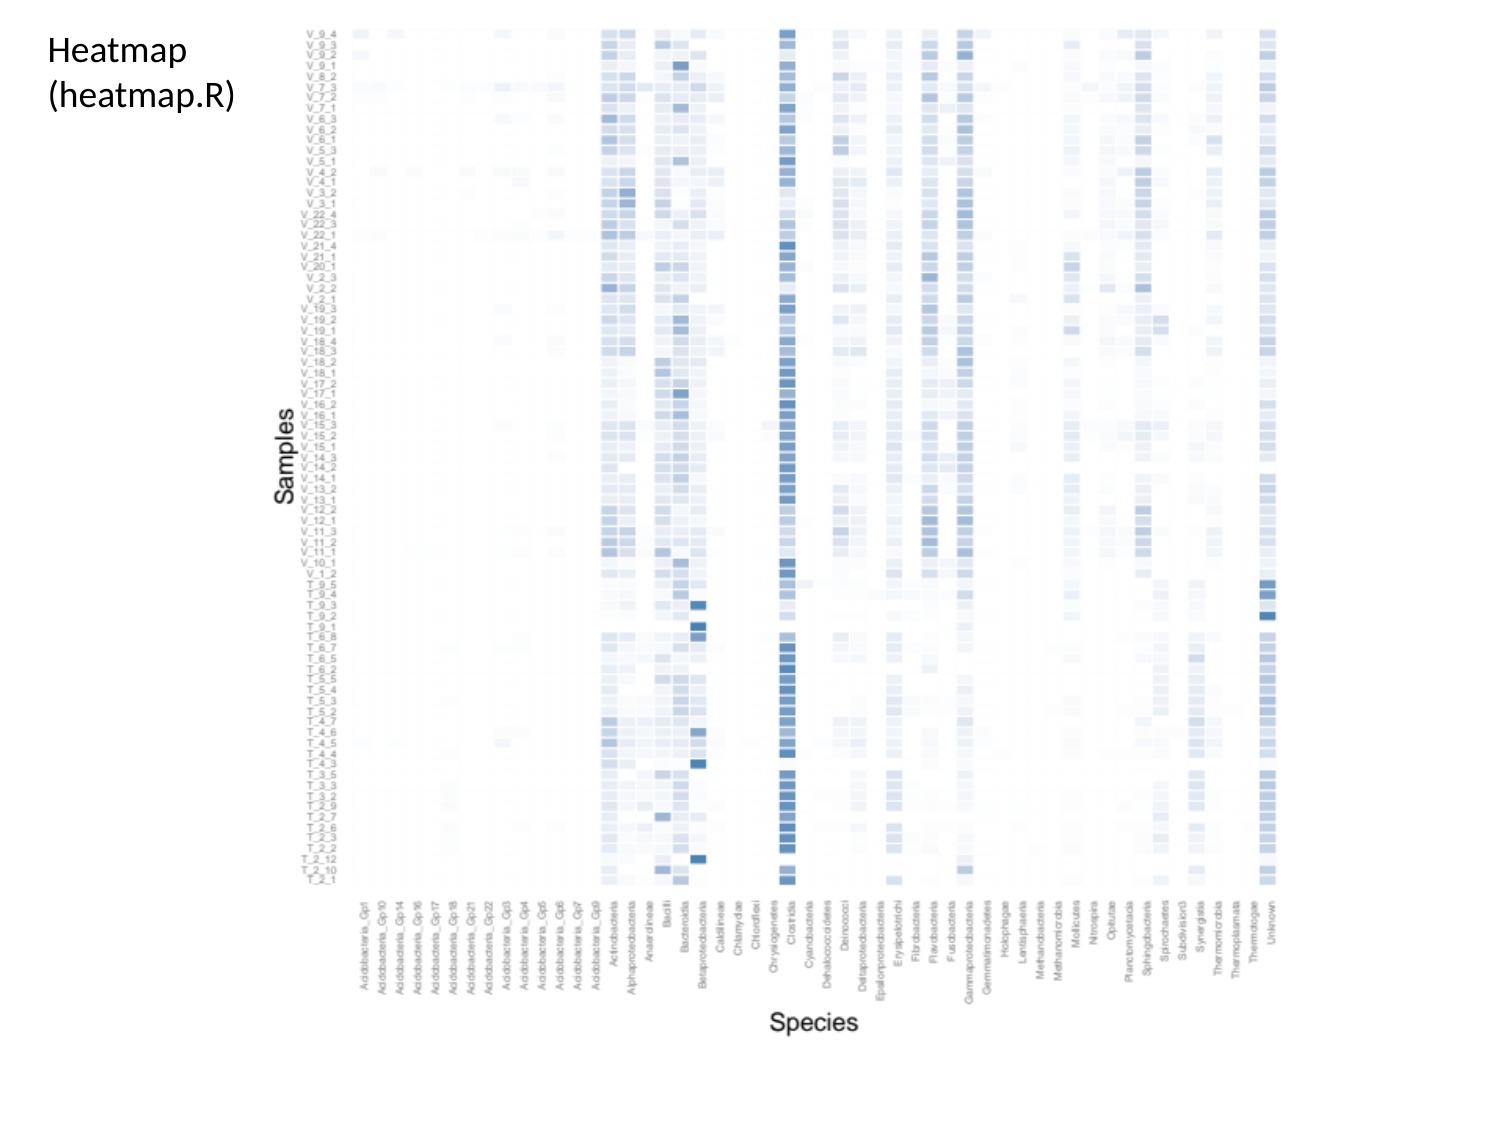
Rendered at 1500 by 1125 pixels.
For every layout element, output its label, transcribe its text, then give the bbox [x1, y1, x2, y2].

picture [253, 0, 1304, 1051]
text_box Heatmap (heatmap.R) [32, 17, 248, 123]
